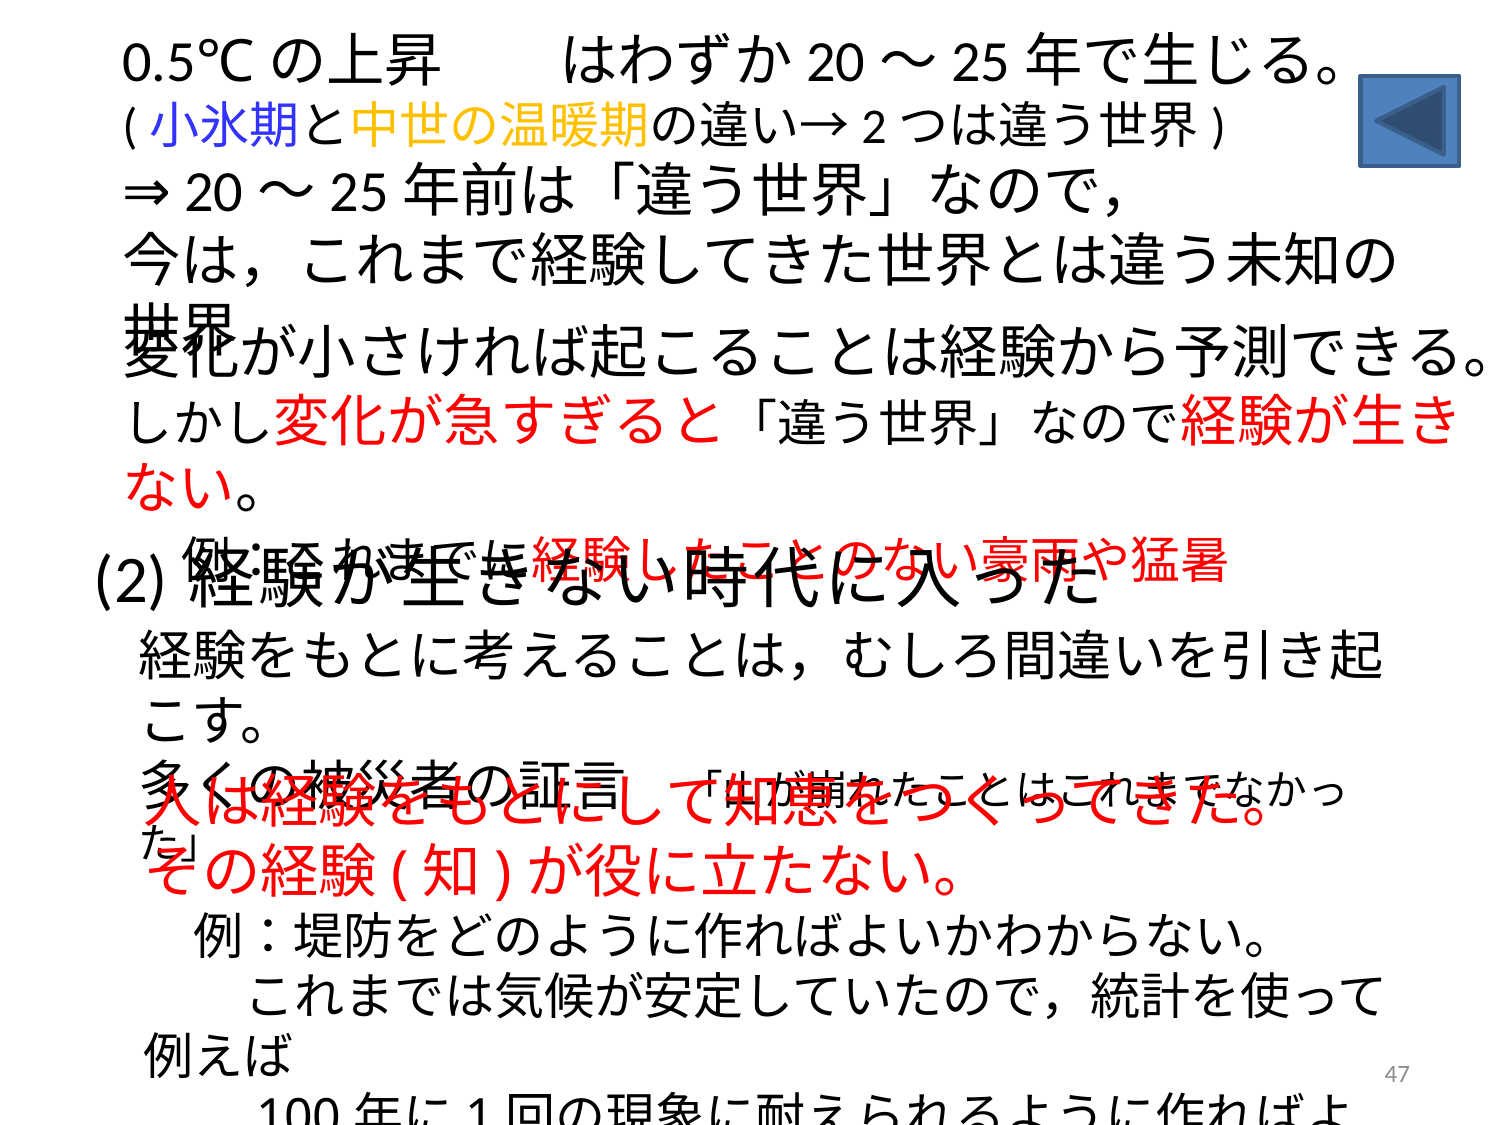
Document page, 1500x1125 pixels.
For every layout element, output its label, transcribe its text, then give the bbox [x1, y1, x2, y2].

text_box 変化が小さければ起こることは経験から予測できる。 しかし変化が急すぎると「違う世界」なので経験が生きない。 例：これまでに経験したことのない豪雨や猛暑 [108, 307, 1478, 598]
text_box 0.5℃の上昇 はわずか20～25年で生じる。 (小氷期と中世の温暖期の違い→2つは違う世界) ⇒ 20～25年前は「違う世界」なので， 今は，これまで経験してきた世界とは違う未知の世界 [107, 15, 1438, 371]
text_box 人は経験をもとにして知恵をつくってきた。 その経験(知)が役に立たない。 例：堤防をどのように作ればよいかわからない。 これまでは気候が安定していたので，統計を使って例えば 100年に1回の現象に耐えられるように作ればよかった。 [129, 768, 1443, 1125]
text_box [1358, 74, 1461, 168]
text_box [78, 528, 1445, 761]
